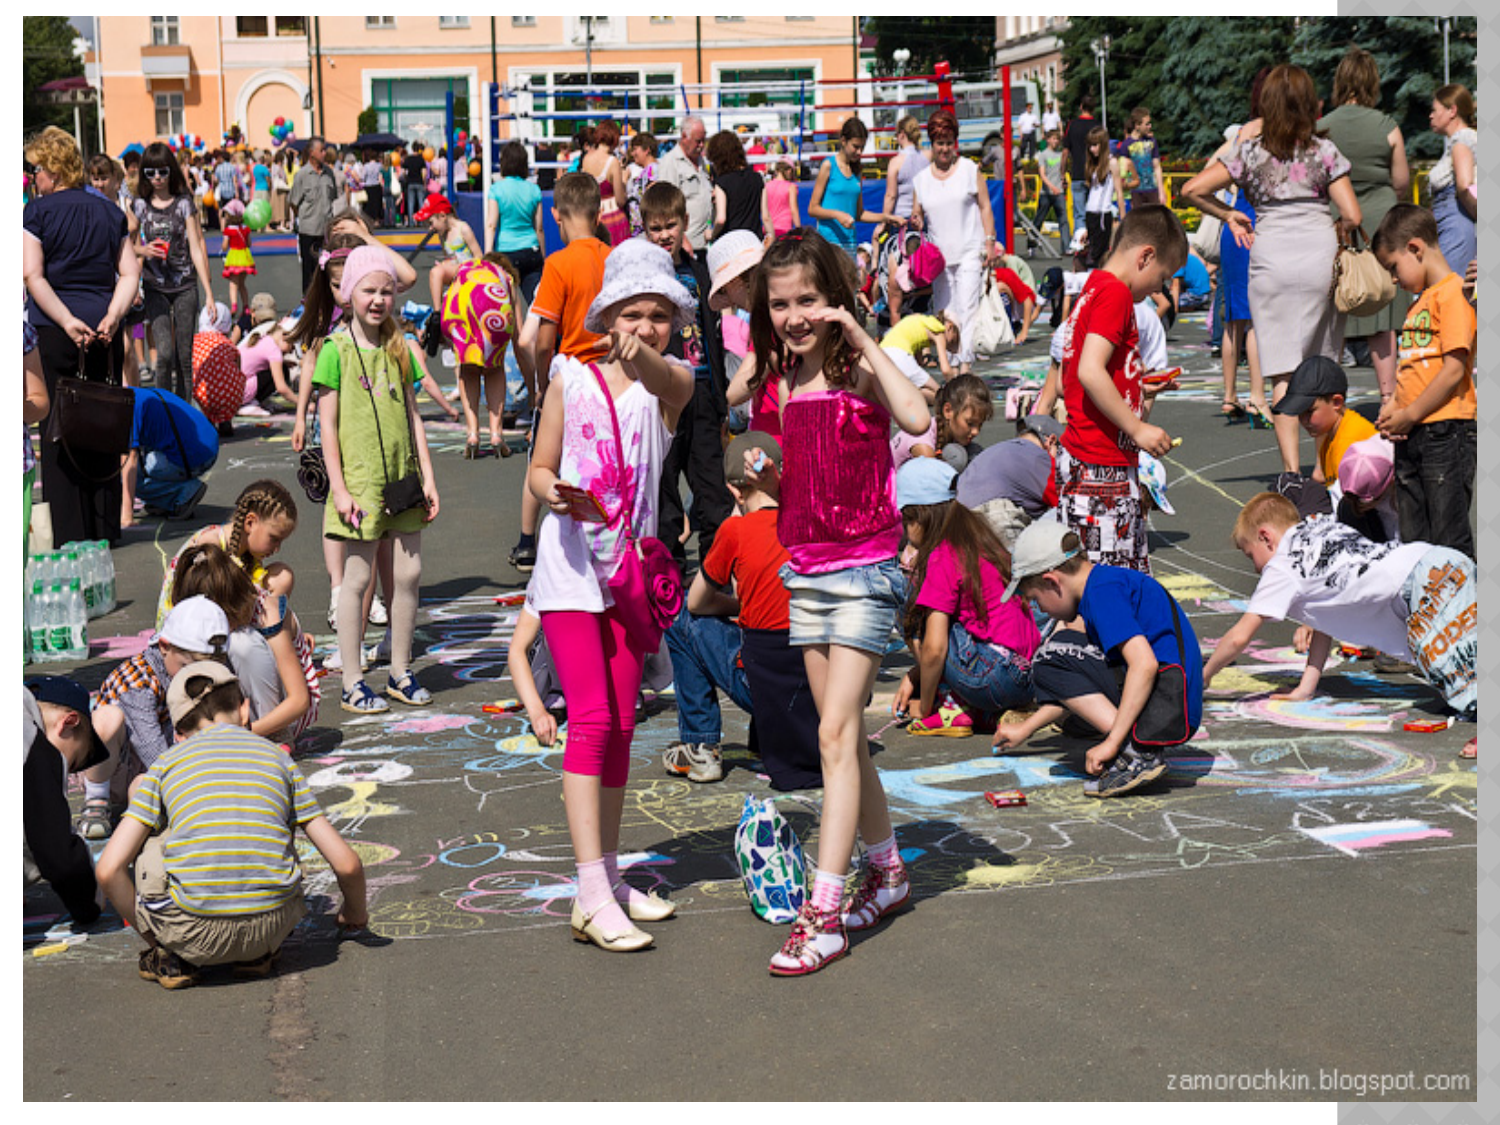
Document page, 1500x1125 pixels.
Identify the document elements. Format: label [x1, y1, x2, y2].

list [22, 15, 1477, 1102]
